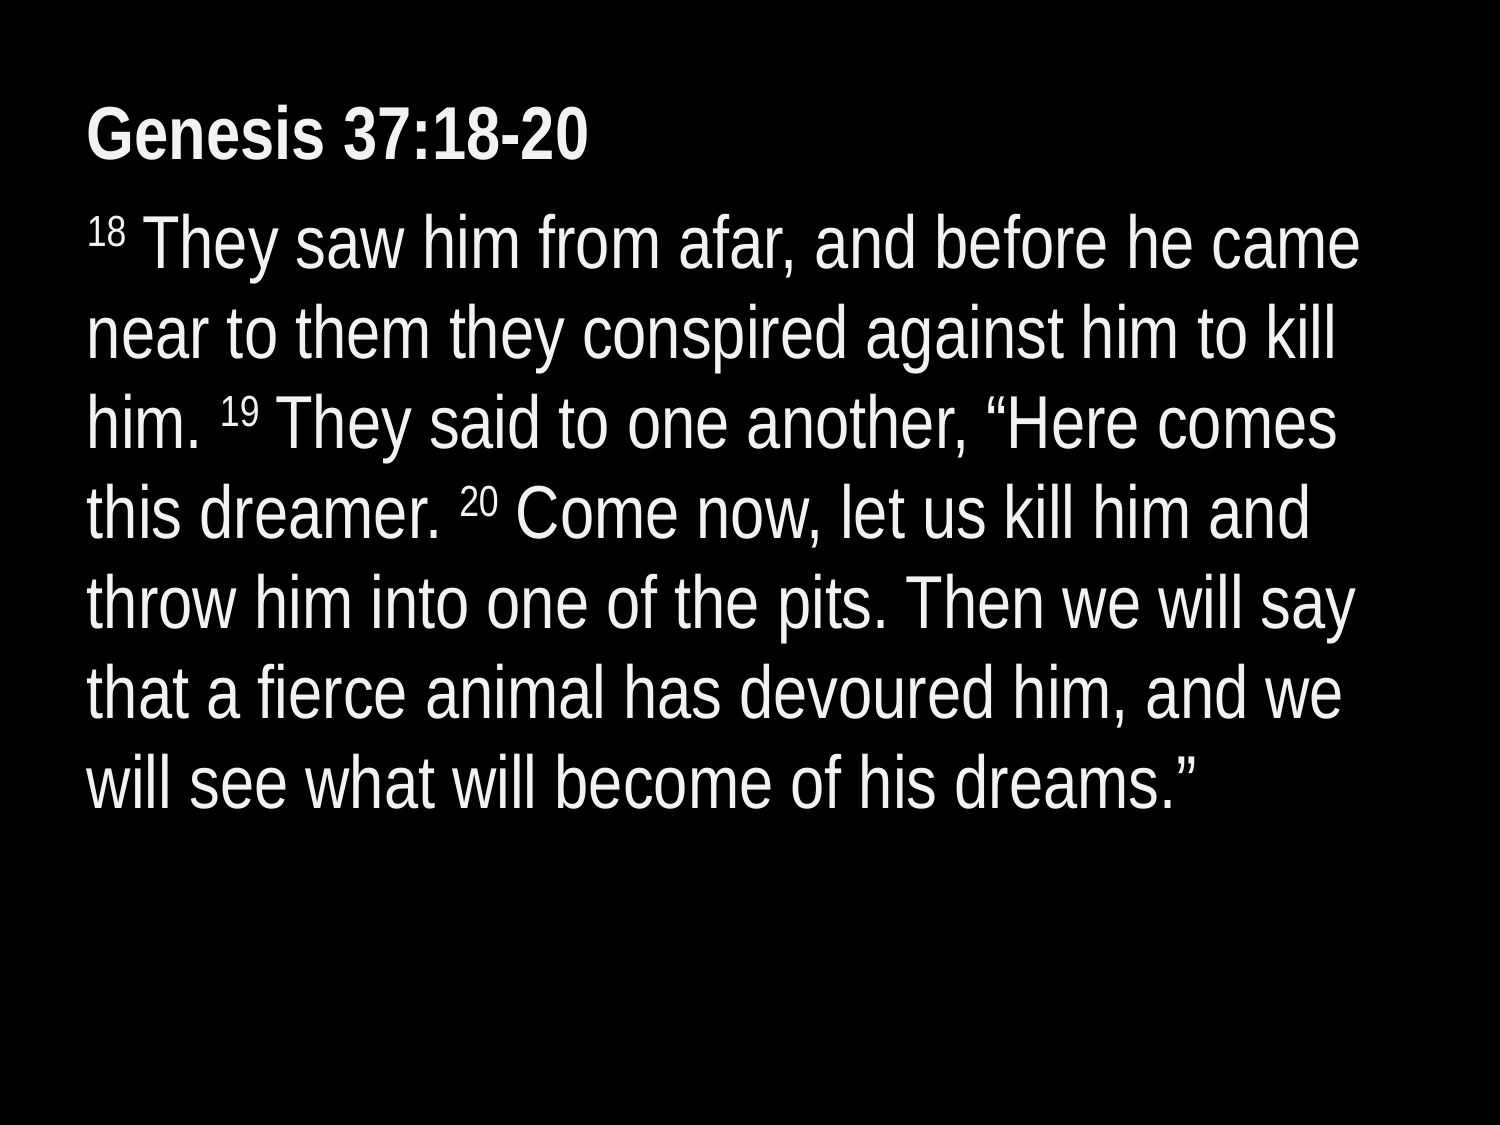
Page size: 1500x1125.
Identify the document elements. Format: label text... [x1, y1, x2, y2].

text_box Genesis 37:18-20 18 They saw him from afar, and before he came near to them they conspired against him to kill him. 19 They said to one another, “Here comes this dreamer. 20 Come now, let us kill him and throw him into one of the pits. Then we will say that a fierce animal has devoured him, and we will see what will become of his dreams.” [72, 76, 1428, 832]
